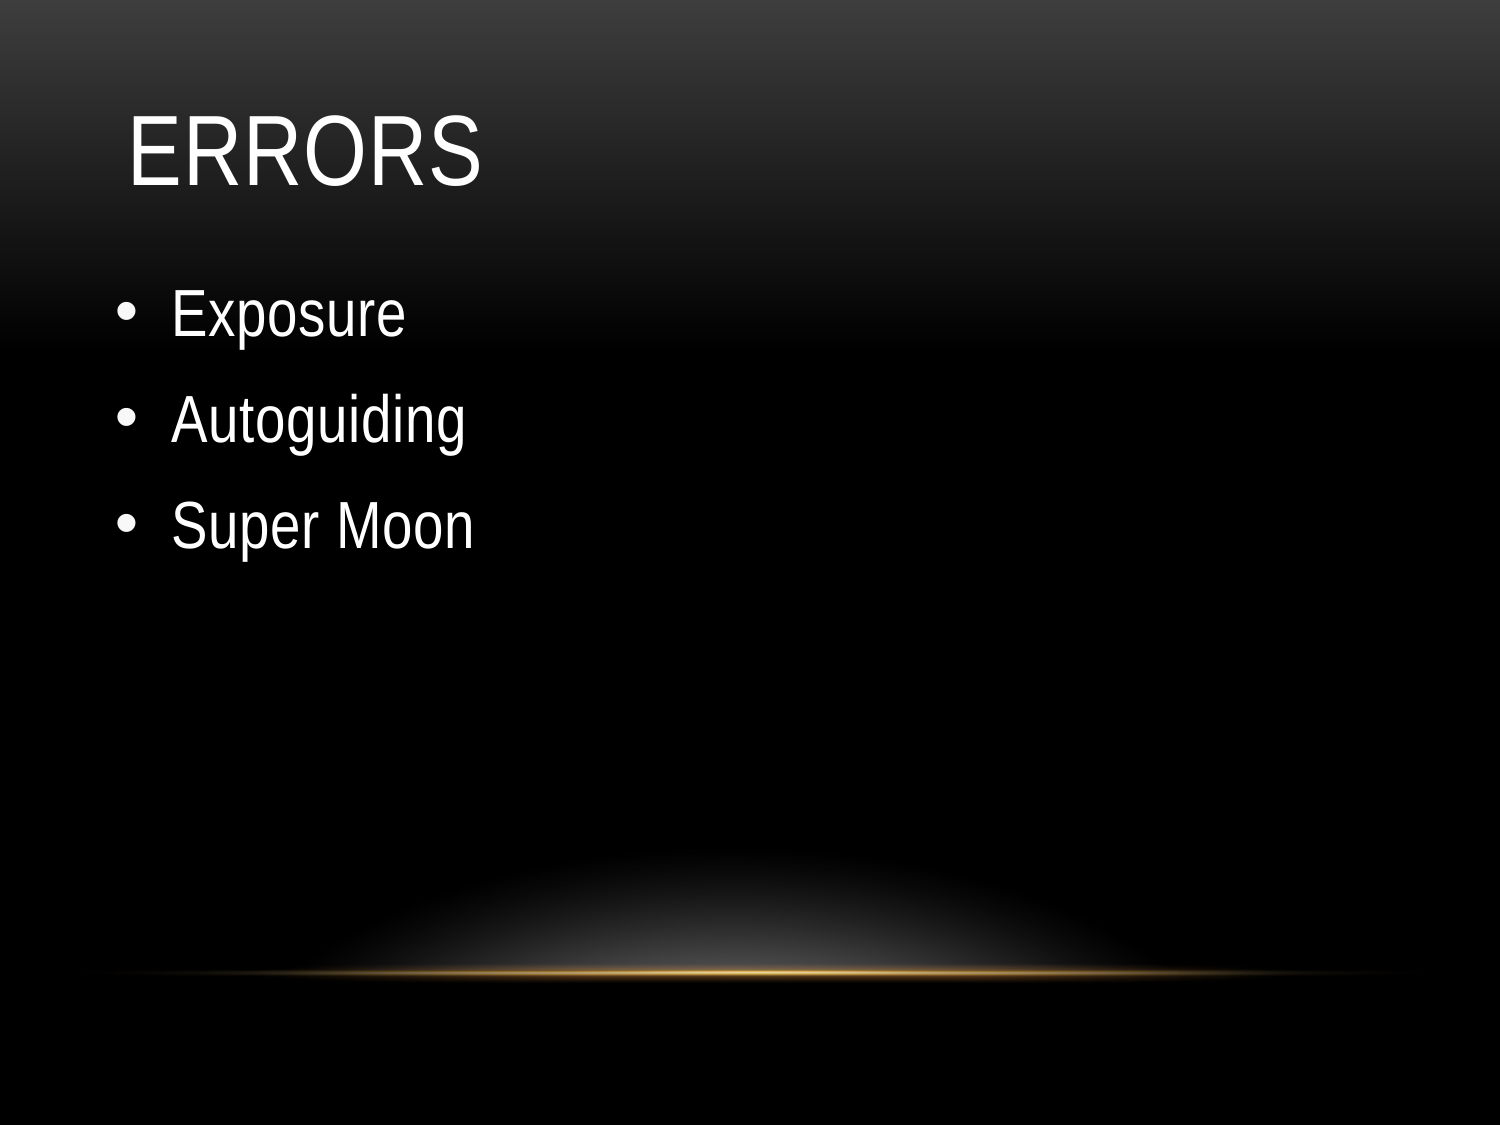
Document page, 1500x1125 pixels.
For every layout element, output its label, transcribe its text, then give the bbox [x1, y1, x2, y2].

title Errors [112, 24, 1413, 213]
picture [0, 0, 1500, 1125]
list Exposure Autoguiding Super Moon [99, 262, 1400, 938]
